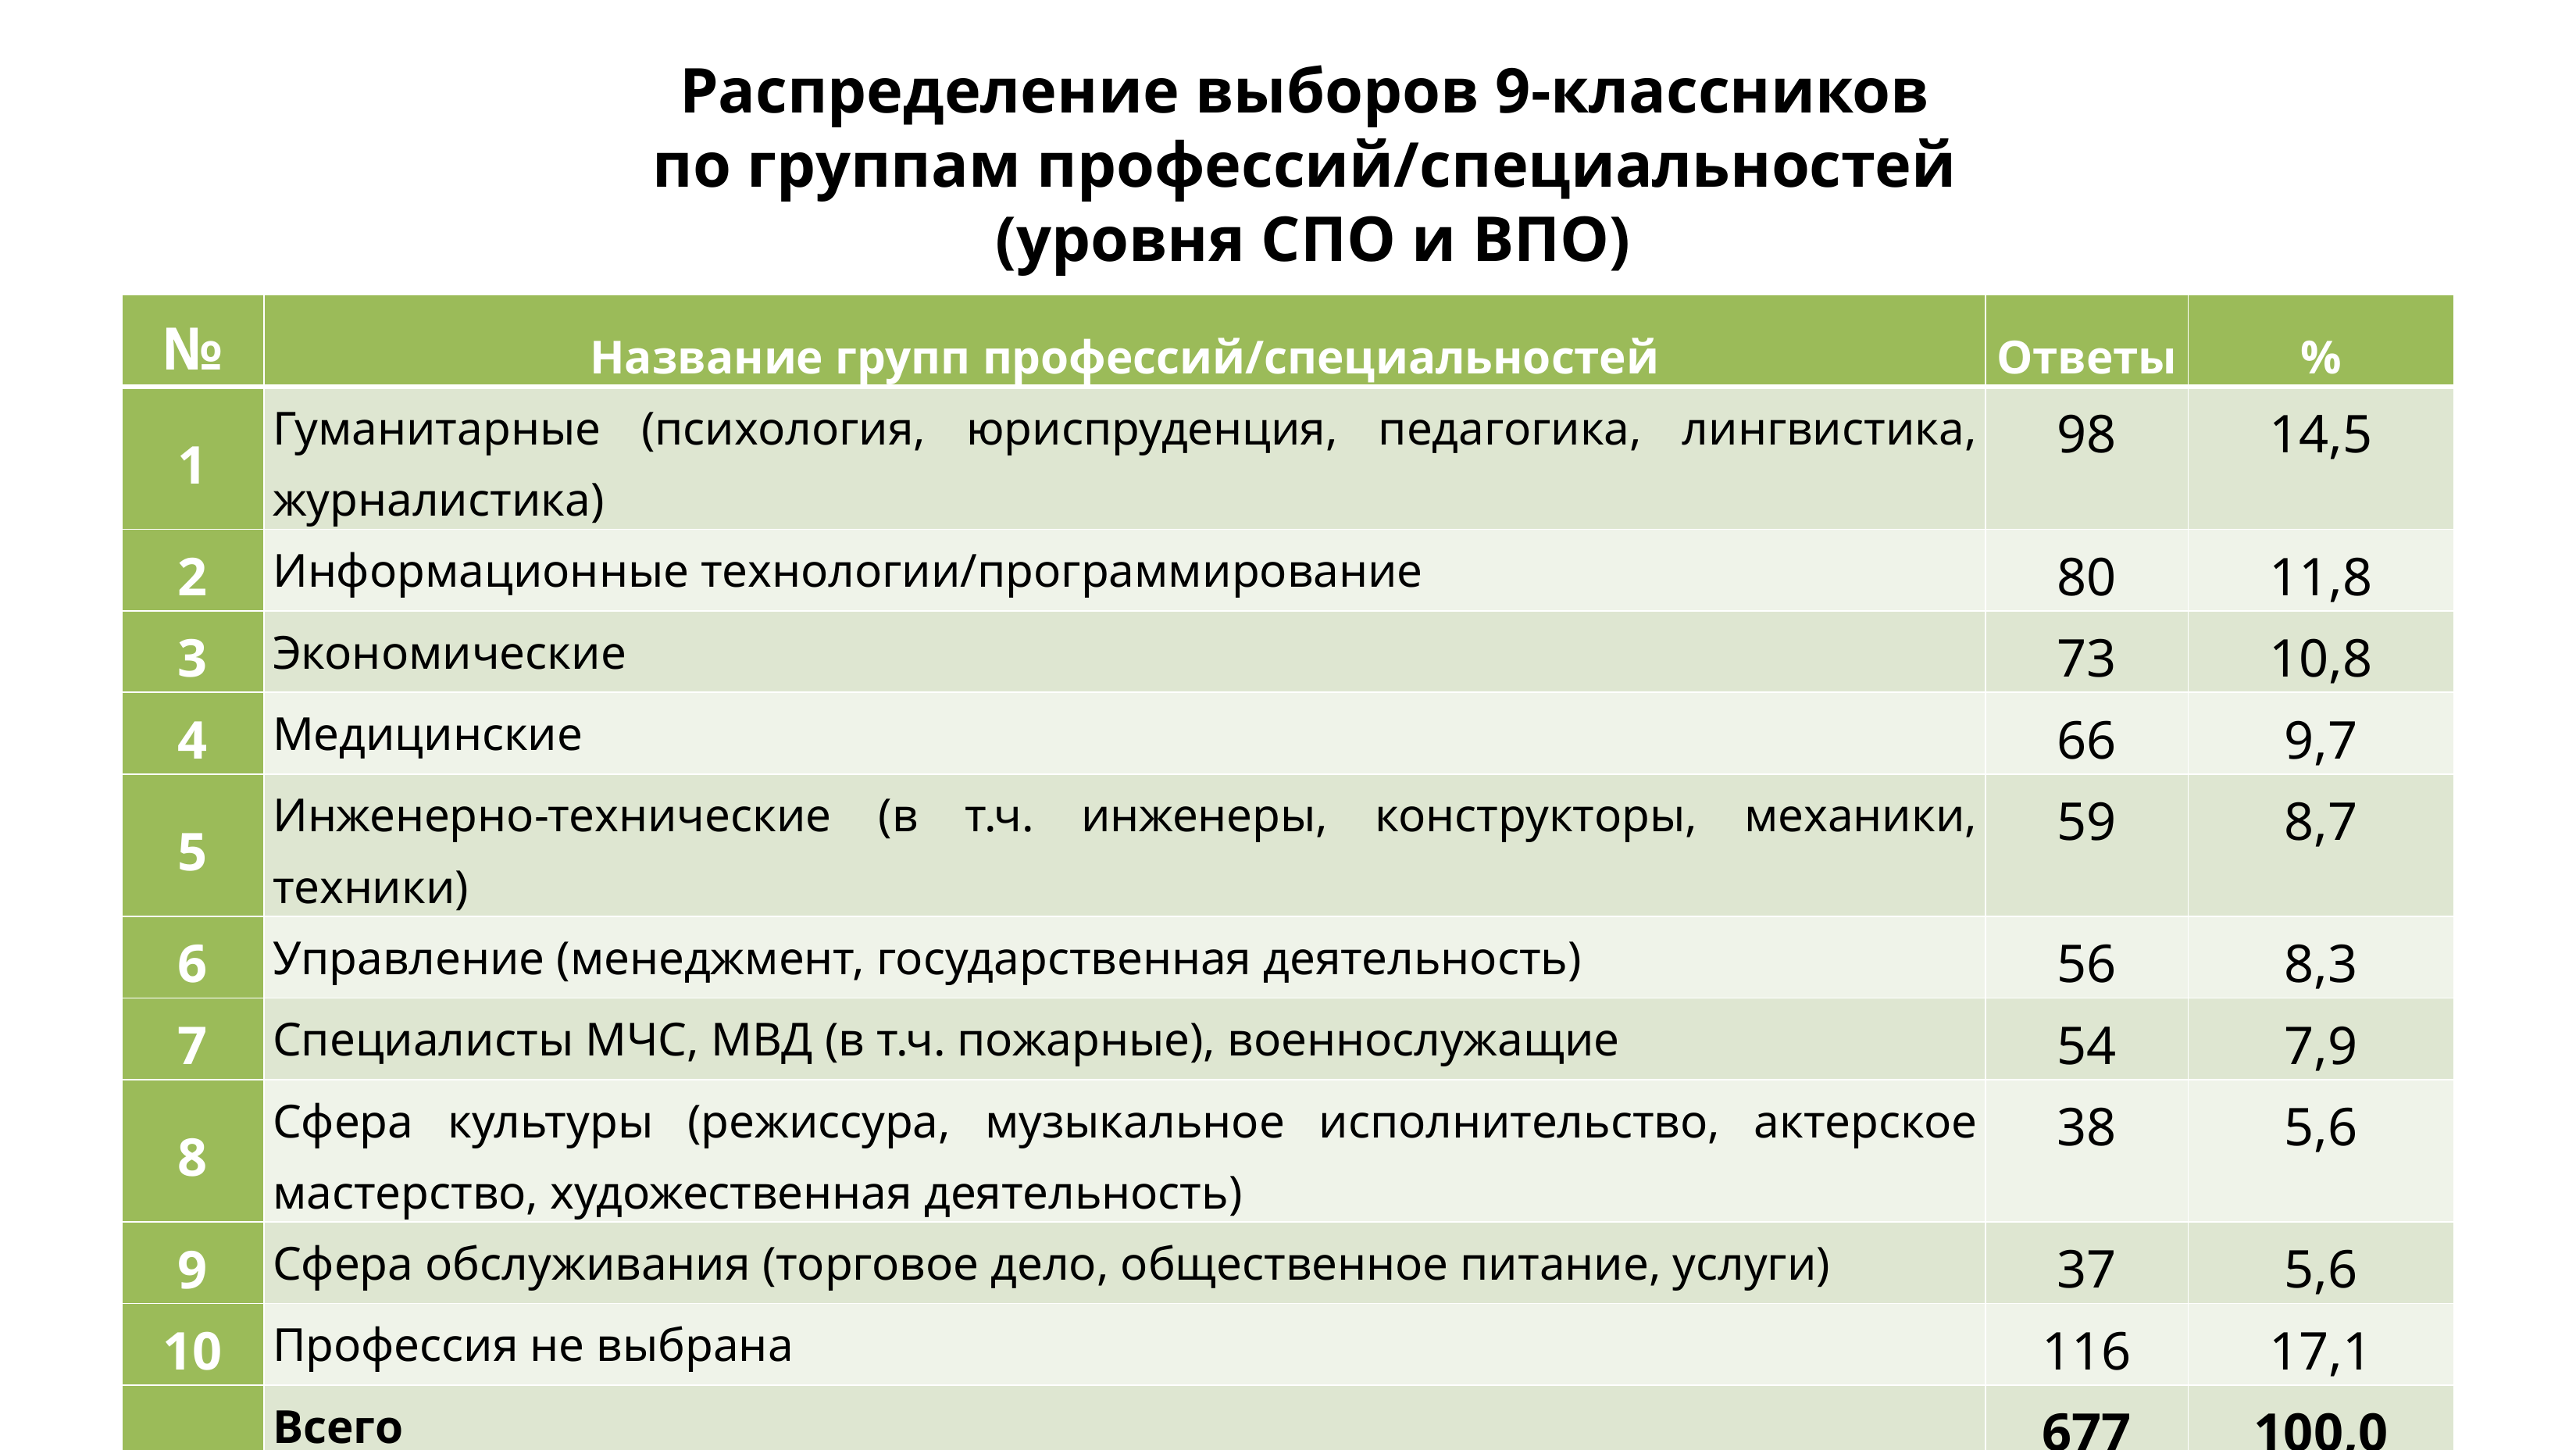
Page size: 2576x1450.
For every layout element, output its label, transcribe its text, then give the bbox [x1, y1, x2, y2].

table_cell Инженерно-технические (в т.ч. инженеры, конструкторы, механики, техники) [265, 775, 1985, 916]
table_cell 73 [1986, 612, 2188, 691]
table_cell 17,1 [2189, 1304, 2453, 1384]
table_cell 9,7 [2189, 693, 2453, 773]
table_cell 59 [1986, 775, 2188, 916]
table_cell [123, 1386, 263, 1450]
title Распределение выборов 9-классников по группам профессий/специальностей (уровня СПО и ВПО) [165, 51, 2461, 276]
table_cell Профессия не выбрана [265, 1304, 1985, 1384]
table_cell 100,0 [2189, 1386, 2453, 1450]
table_cell 1 [123, 389, 263, 529]
table_cell Информационные технологии/программирование [265, 530, 1985, 610]
table_cell 5,6 [2189, 1223, 2453, 1303]
table_cell Сфера культуры (режиссура, музыкальное исполнительство, актерское мастерство, художественная деятельность) [265, 1080, 1985, 1221]
table_cell 37 [1986, 1223, 2188, 1303]
table_cell Управление (менеджмент, государственная деятельность) [265, 917, 1985, 998]
table_cell Экономические [265, 612, 1985, 691]
table_cell 2 [123, 530, 263, 610]
table_cell 38 [1986, 1080, 2188, 1221]
table_cell 3 [123, 612, 263, 691]
table_cell 9 [123, 1223, 263, 1303]
table_cell 116 [1986, 1304, 2188, 1348]
table_cell 7 [123, 998, 263, 1079]
table_header % [2189, 295, 2453, 384]
table_cell 56 [1986, 917, 2188, 998]
table_cell 10 [123, 1304, 263, 1384]
table_cell 5,6 [2189, 1080, 2453, 1221]
table_cell 5 [123, 775, 263, 916]
table_cell 10,8 [2189, 612, 2453, 691]
table_header Название групп профессий/специальностей [265, 295, 1985, 384]
table_cell 4 [123, 693, 263, 773]
table_cell 8,3 [2189, 917, 2453, 998]
table_cell Сфера обслуживания (торговое дело, общественное питание, услуги) [265, 1223, 1985, 1303]
table_cell Всего [265, 1386, 1985, 1450]
table_cell 6 [123, 917, 263, 998]
table_cell 7,9 [2189, 998, 2453, 1079]
table_cell Гуманитарные (психология, юриспруденция, педагогика, лингвистика, журналистика) [265, 389, 1985, 529]
table_cell 8,7 [2189, 775, 2453, 916]
table_header Ответы [1986, 295, 2188, 384]
table_cell Медицинские [265, 693, 1985, 773]
table_cell 54 [1986, 998, 2188, 1079]
table_cell 8 [123, 1080, 263, 1221]
table_cell 11,8 [2189, 530, 2453, 610]
table_cell 677 [1986, 1386, 2188, 1450]
table_cell 80 [1986, 530, 2188, 610]
table_cell 98 [1986, 389, 2188, 529]
table_header № [123, 295, 263, 384]
table_cell 14,5 [2189, 389, 2453, 529]
table_cell 66 [1986, 693, 2188, 773]
slide_number [1854, 1348, 2447, 1384]
table_cell Специалисты МЧС, МВД (в т.ч. пожарные), военнослужащие [265, 998, 1985, 1079]
